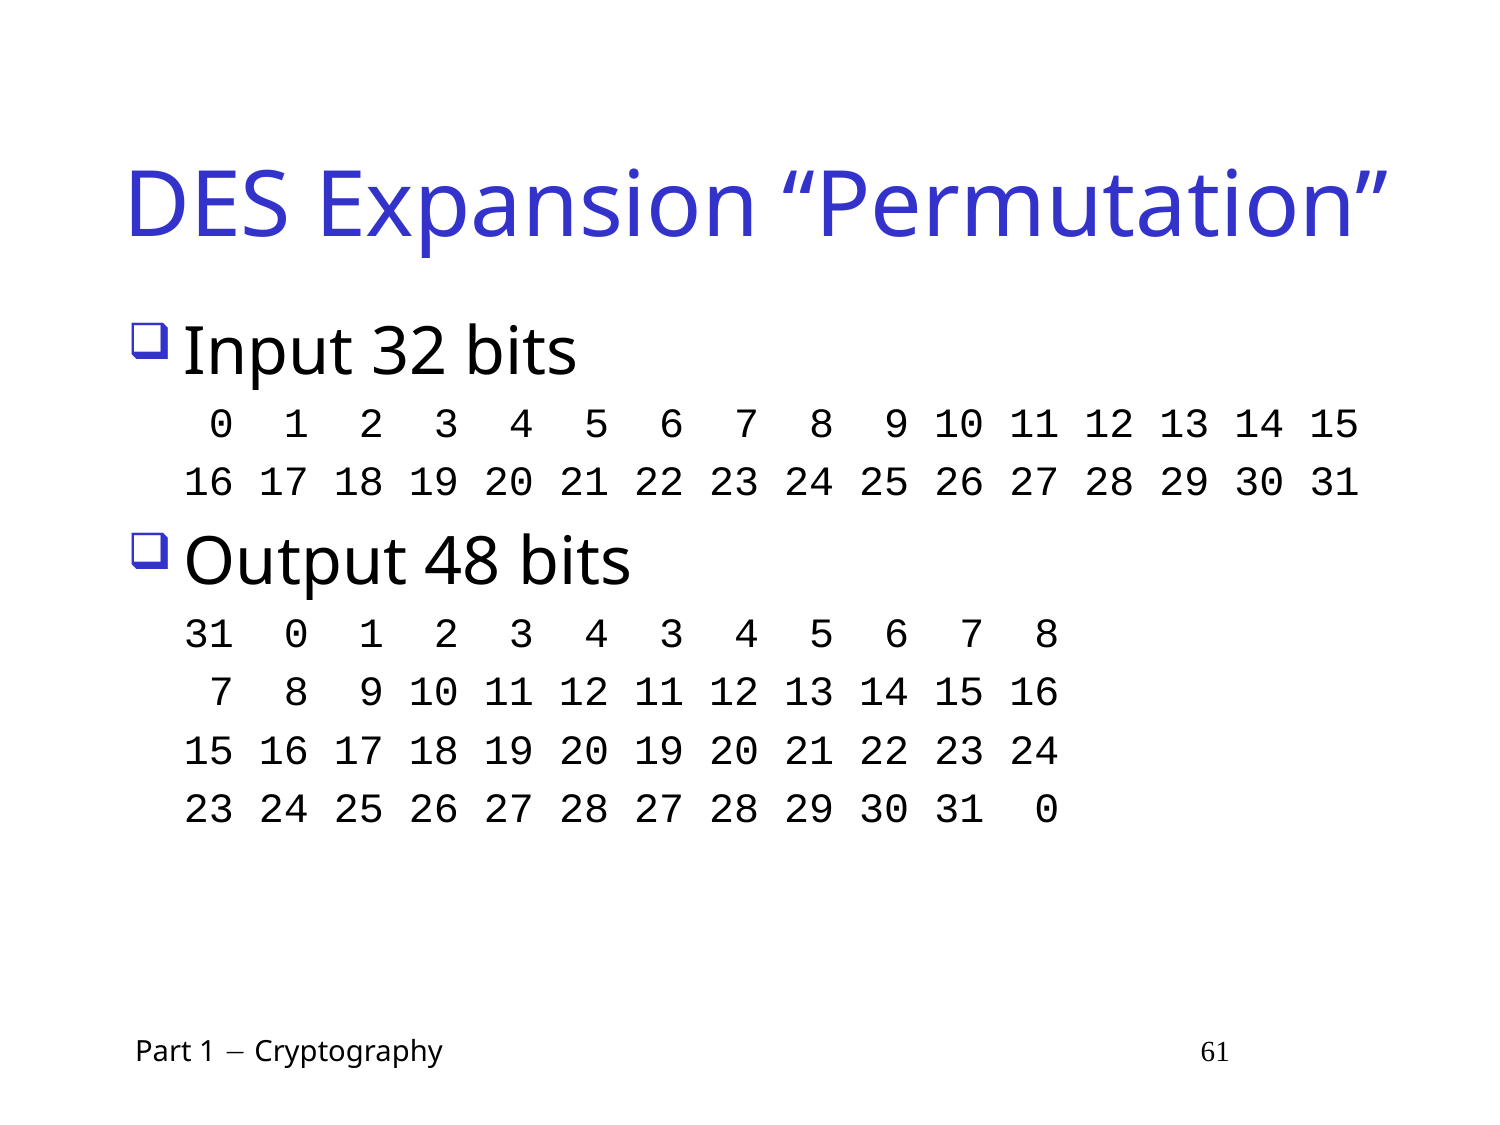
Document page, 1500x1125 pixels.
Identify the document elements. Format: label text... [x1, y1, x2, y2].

list Input 32 bits 0 1 2 3 4 5 6 7 8 9 10 11 12 13 14 15 16 17 18 19 20 21 22 23 24 25 26 27 28 29 30 31 Output 48 bits 31 0 1 2 3 4 3 4 5 6 7 8 7 8 9 10 11 12 11 12 13 14 15 16 15 16 17 18 19 20 19 20 21 22 23 24 23 24 25 26 27 28 27 28 29 30 31 0 [112, 299, 1388, 976]
footer Part 1  Cryptography 61 [112, 1024, 1401, 1101]
title DES Expansion “Permutation” [99, 99, 1413, 301]
